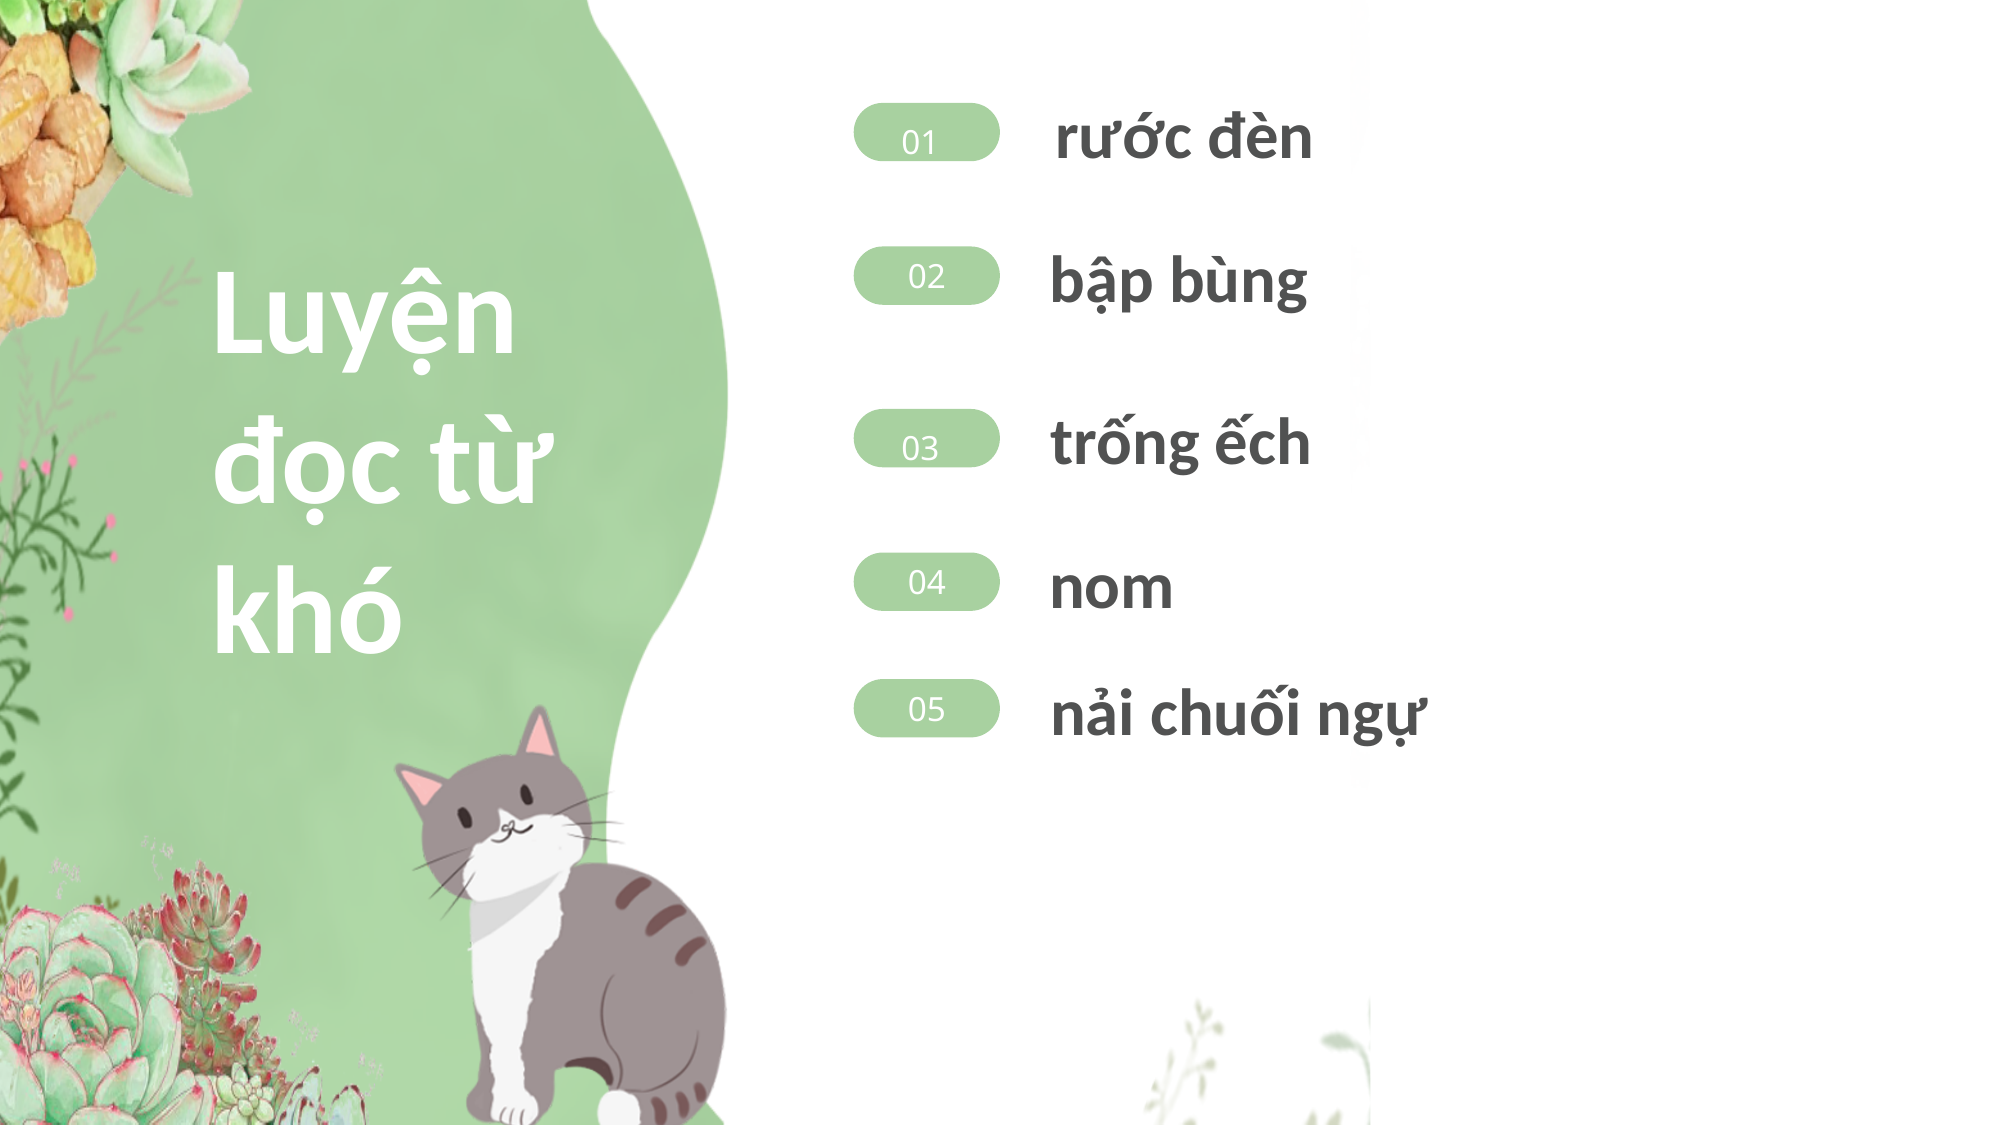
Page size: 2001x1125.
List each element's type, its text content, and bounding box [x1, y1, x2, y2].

text_box nải chuối ngự [1371, 664, 1433, 753]
picture [0, 0, 1371, 1125]
